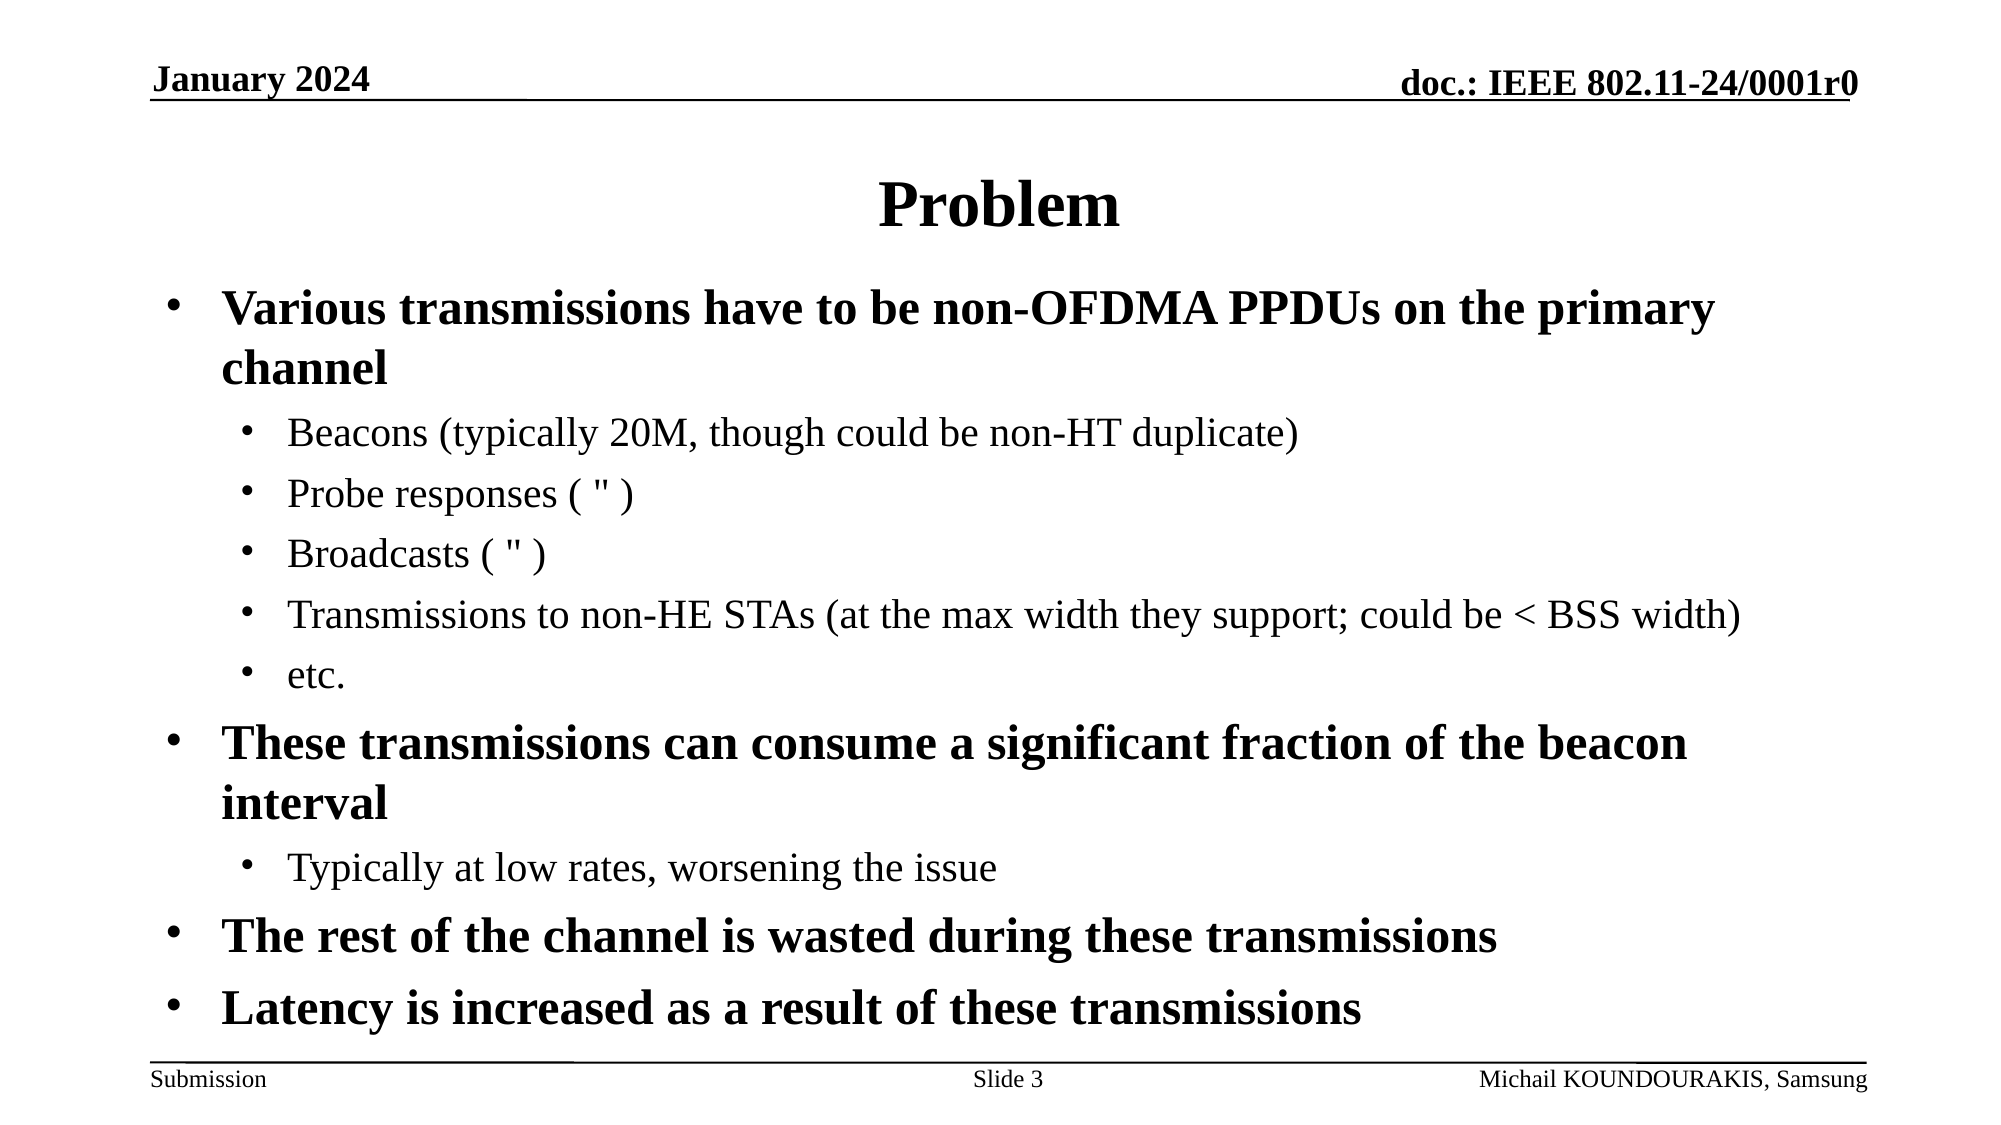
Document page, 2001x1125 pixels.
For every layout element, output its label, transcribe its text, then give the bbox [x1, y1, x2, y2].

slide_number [152, 54, 563, 100]
title Problem [149, 112, 1850, 266]
footer Michail KOUNDOURAKIS, Samsung [1171, 1061, 1869, 1093]
slide_number Slide 3 [950, 1061, 1067, 1123]
list Various transmissions have to be non-OFDMA PPDUs on the primary channel Beacons (typically 20M, though could be non-HT duplicate) Probe responses ( " ) Broadcasts ( " ) Transmissions to non-HE STAs (at the max width they support; could be < BSS width) etc. These transmissions can consume a significant fraction of the beacon interval Typically at low rates, worsening the issue The rest of the channel is wasted during these transmissions Latency is increased as a result of these transmissions [149, 266, 1850, 943]
